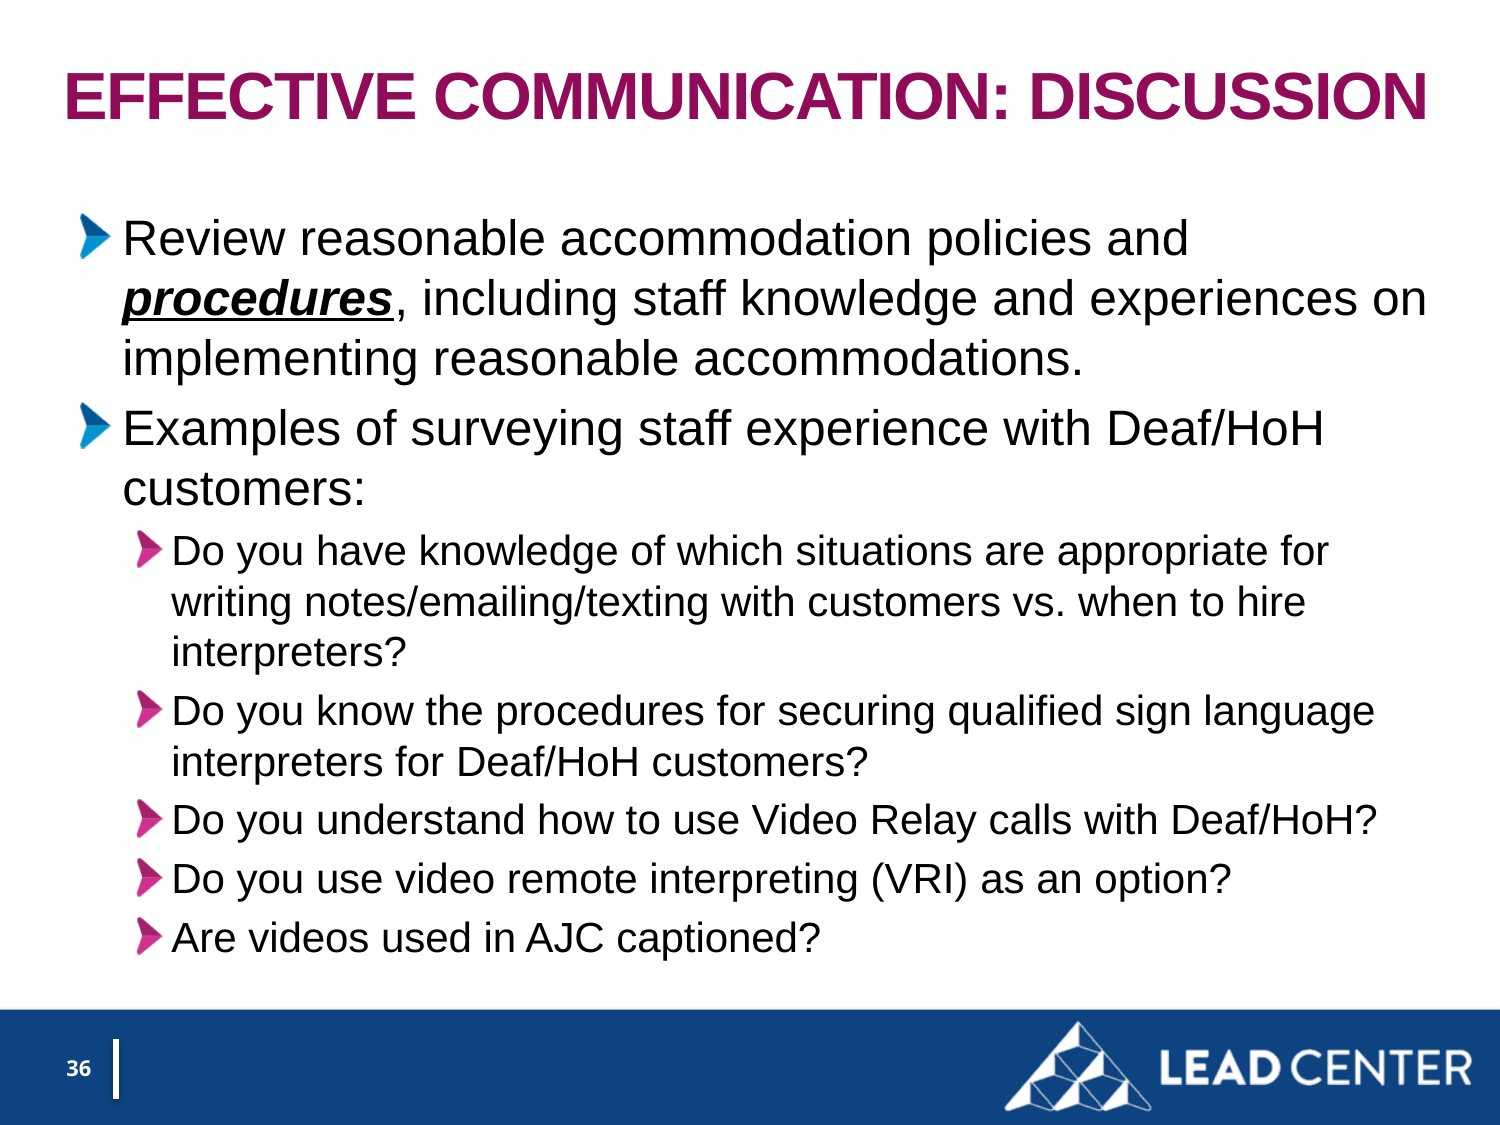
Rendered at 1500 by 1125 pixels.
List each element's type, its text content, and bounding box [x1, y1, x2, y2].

slide_number 36 [17, 1039, 107, 1100]
picture [80, 213, 112, 259]
picture [136, 689, 163, 728]
picture [136, 529, 163, 568]
picture [80, 402, 112, 449]
picture [999, 1015, 1478, 1117]
picture [136, 916, 163, 955]
picture [136, 857, 163, 897]
title Effective Communication: discussion [48, 45, 1477, 180]
picture [136, 798, 163, 838]
list Review reasonable accommodation policies and procedures, including staff knowledge and experiences on implementing reasonable accommodations. Examples of surveying staff experience with Deaf/HoH customers: Do you have knowledge of which situations are appropriate for writing notes/emailing/texting with customers vs. when to hire interpreters? Do you know the procedures for securing qualified sign language interpreters for Deaf/HoH customers? Do you understand how to use Video Relay calls with Deaf/HoH? Do you use video remote interpreting (VRI) as an option? Are videos used in AJC captioned? [65, 179, 1477, 975]
